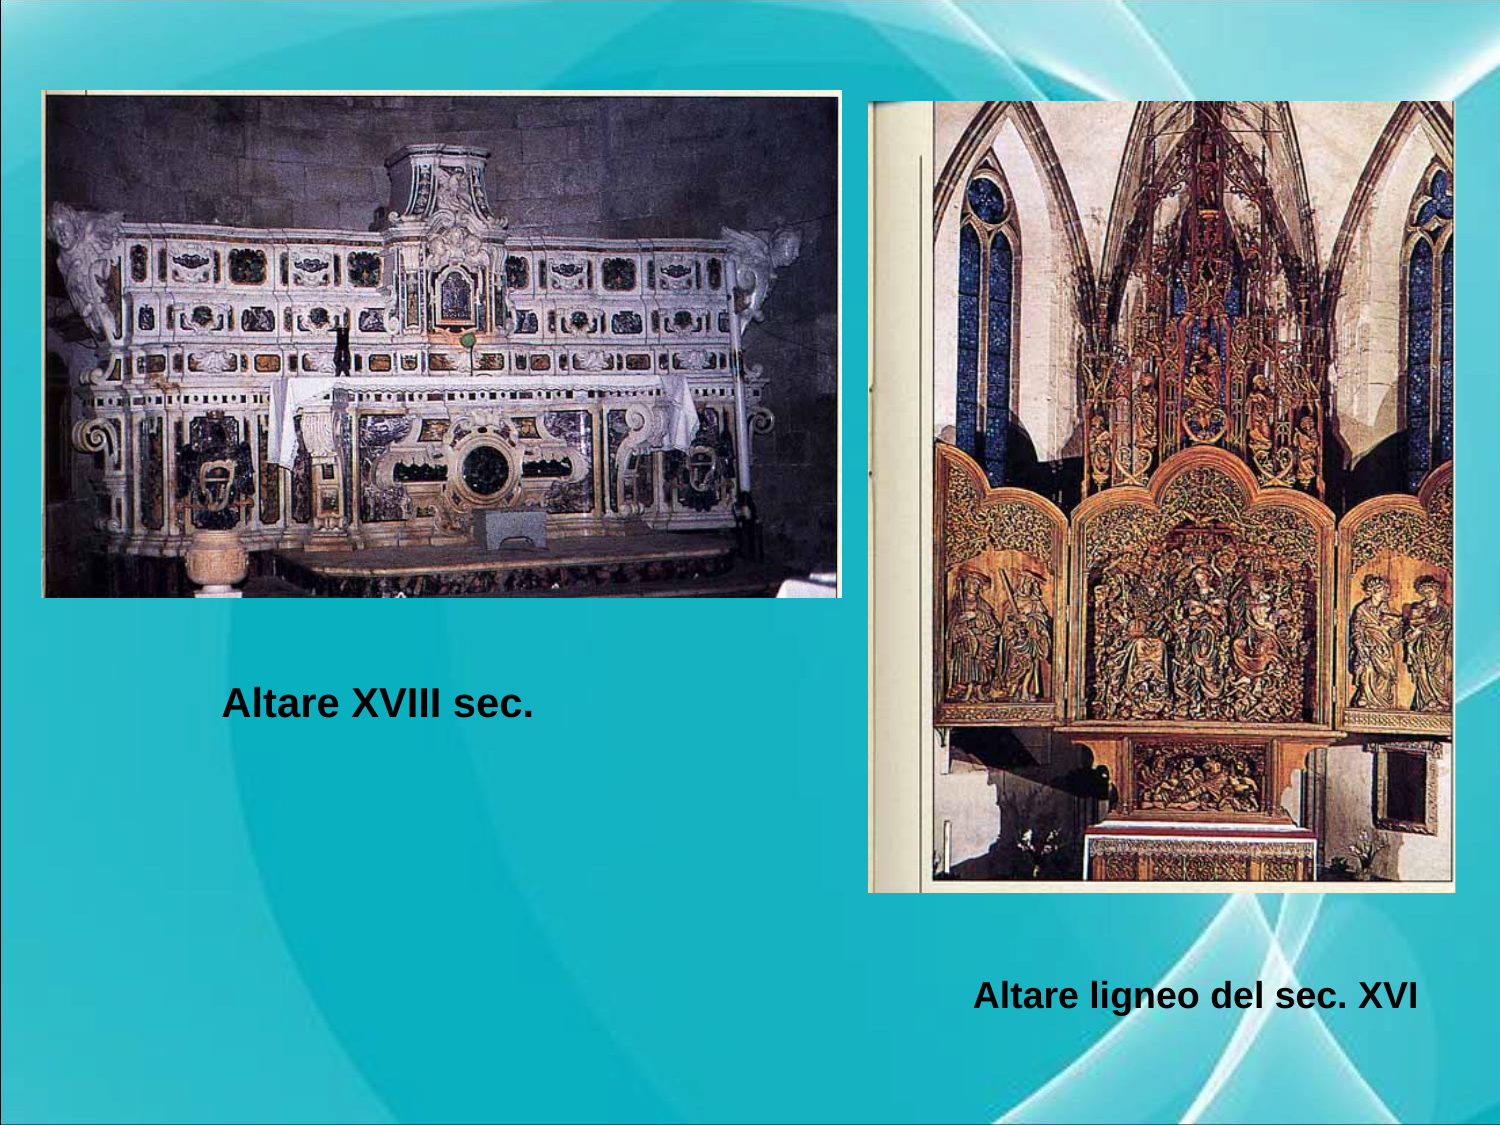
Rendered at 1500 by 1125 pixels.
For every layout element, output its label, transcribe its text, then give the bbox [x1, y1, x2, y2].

picture [0, 0, 1500, 1125]
text_box Altare ligneo del sec. XVI [958, 964, 1435, 1024]
text_box Altare XVIII sec. [206, 668, 561, 734]
